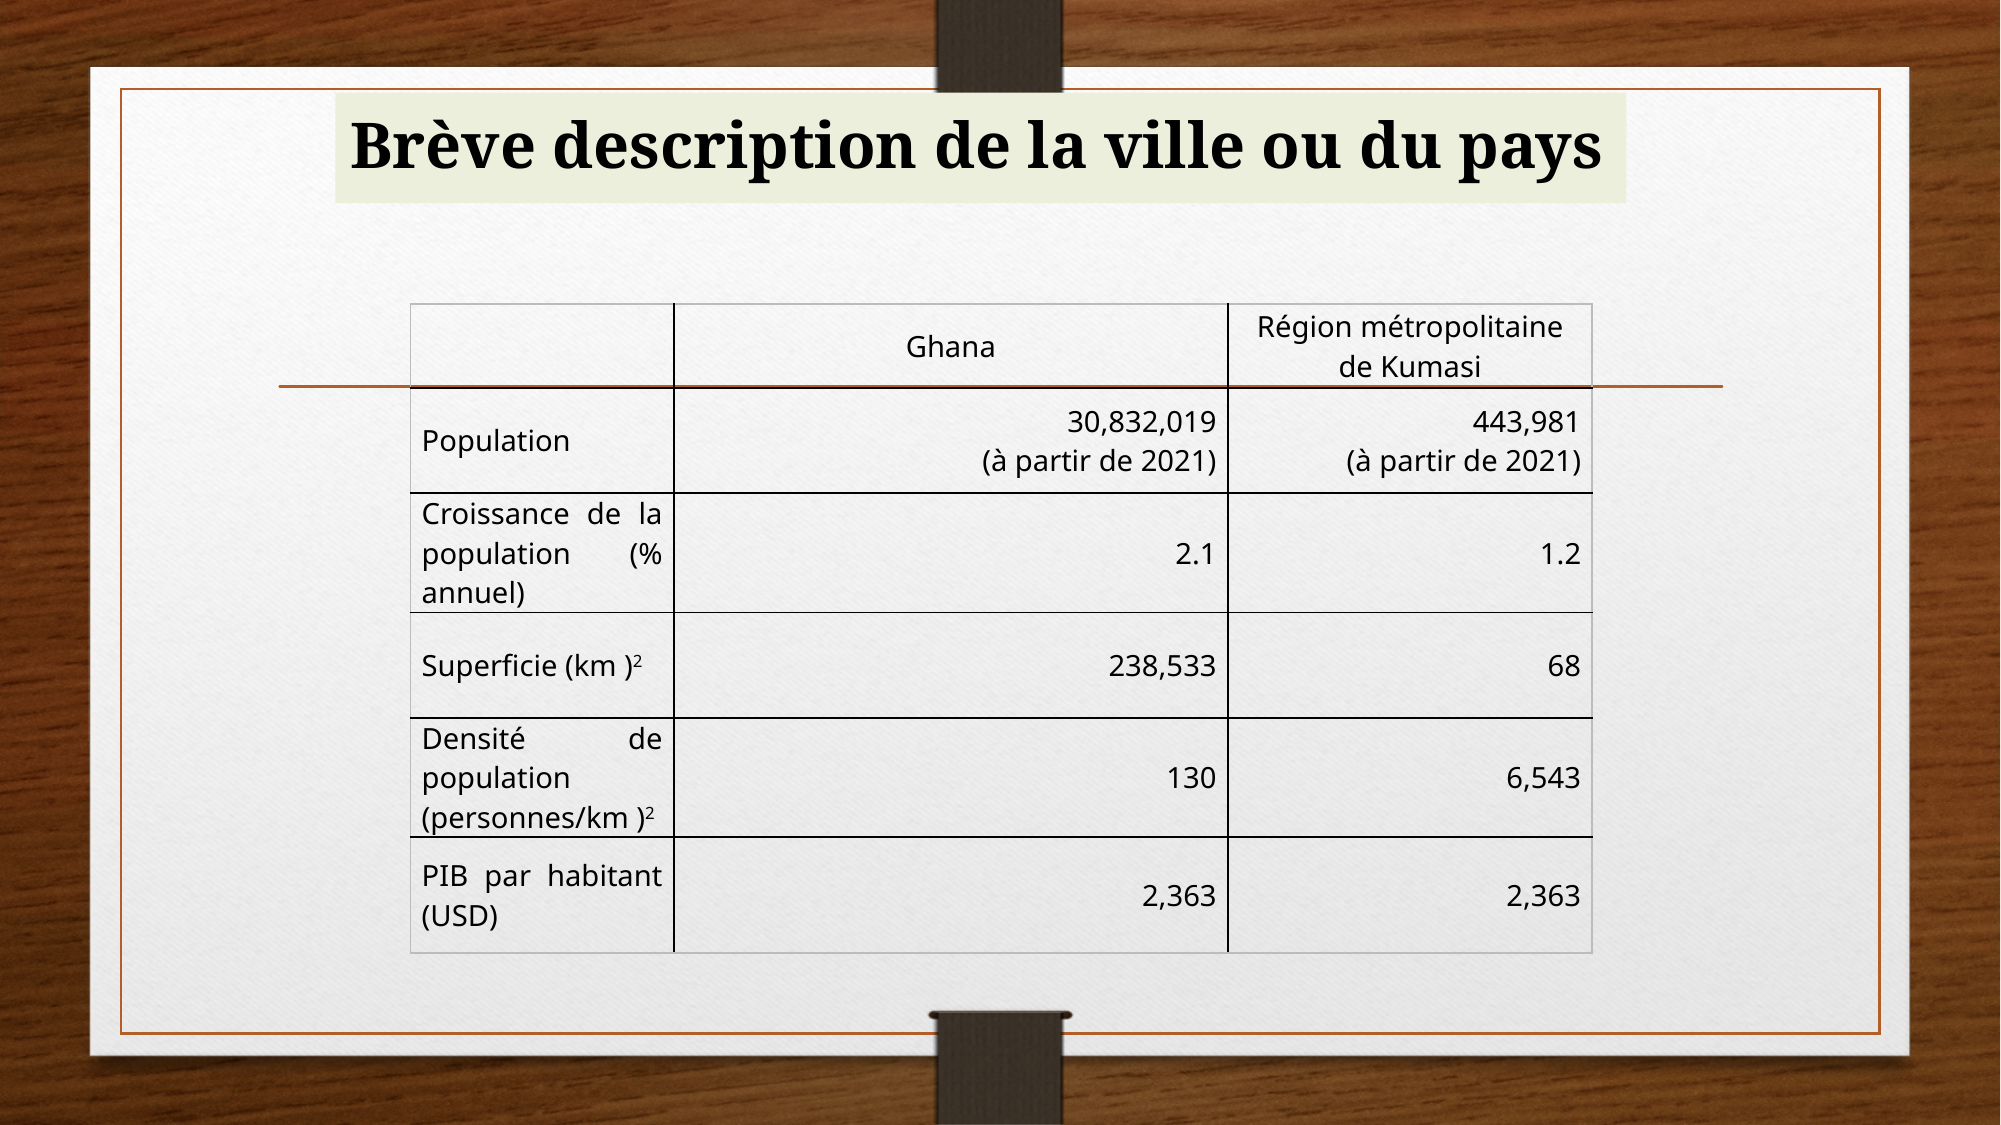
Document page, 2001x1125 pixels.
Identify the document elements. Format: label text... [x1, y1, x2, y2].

table_cell 1.2 [1229, 494, 1591, 612]
table_header Ghana [675, 305, 1227, 387]
text_box Brève description de la ville ou du pays [335, 92, 1627, 204]
table_cell Densité de population (personnes/km )2 [411, 719, 673, 836]
table_cell Croissance de la population (% annuel) [411, 494, 673, 612]
picture [933, 1013, 1064, 1124]
picture [1065, 0, 2001, 1125]
table_cell 68 [1229, 613, 1591, 717]
table_cell 130 [675, 719, 1227, 836]
table_cell 30,832,019 (à partir de 2021) [675, 389, 1227, 492]
picture [0, 0, 932, 1125]
table_cell 443,981 (à partir de 2021) [1229, 389, 1591, 492]
table_cell 238,533 [675, 613, 1227, 717]
table_cell 2.1 [675, 494, 1227, 612]
table_cell Population [411, 389, 673, 492]
picture [933, 0, 1064, 92]
table_cell 2,363 [675, 838, 1227, 952]
table_header Région métropolitaine de Kumasi [1229, 305, 1591, 387]
table_cell PIB par habitant (USD) [411, 838, 673, 952]
table_cell 6,543 [1229, 719, 1591, 836]
table_header [411, 305, 673, 387]
table_cell Superficie (km )2 [411, 613, 673, 717]
table_cell 2,363 [1229, 838, 1591, 952]
picture [122, 90, 1878, 1032]
